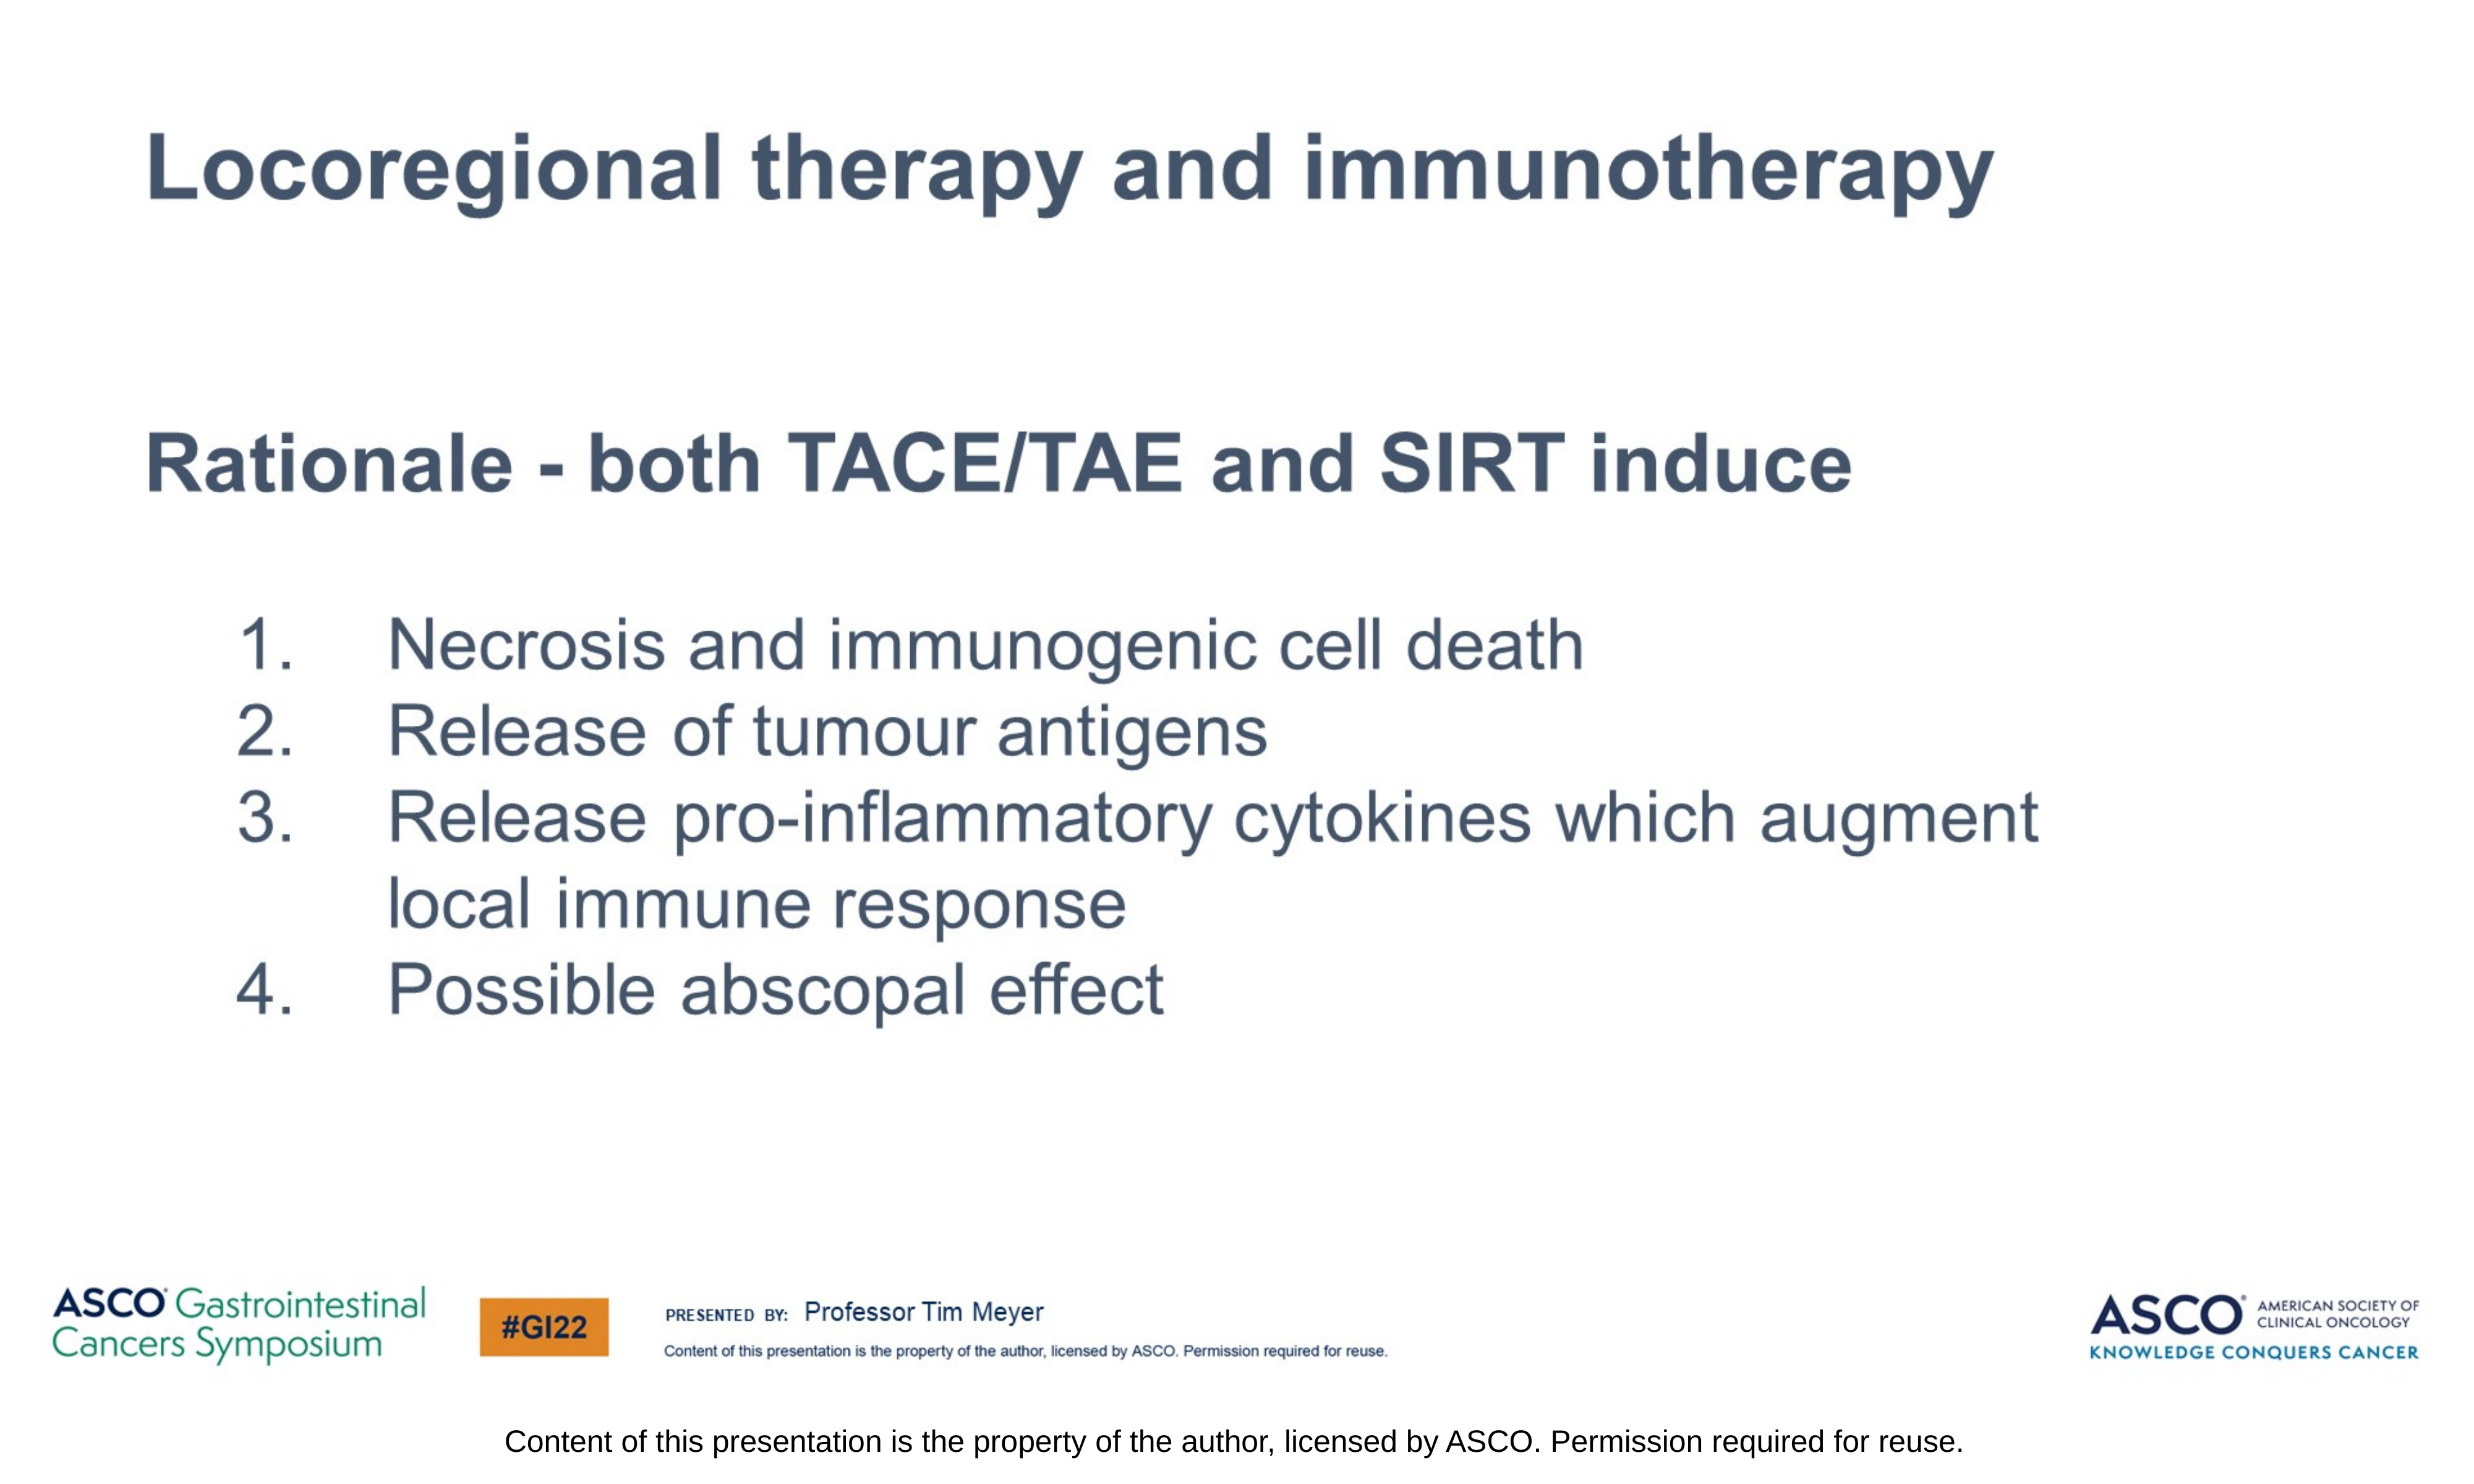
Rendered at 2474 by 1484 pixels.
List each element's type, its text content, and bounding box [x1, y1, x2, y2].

text_box Content of this presentation is the property of the author, licensed by ASCO. Permission required for reuse. [0, 1399, 2474, 1477]
picture [2, 0, 2472, 1389]
